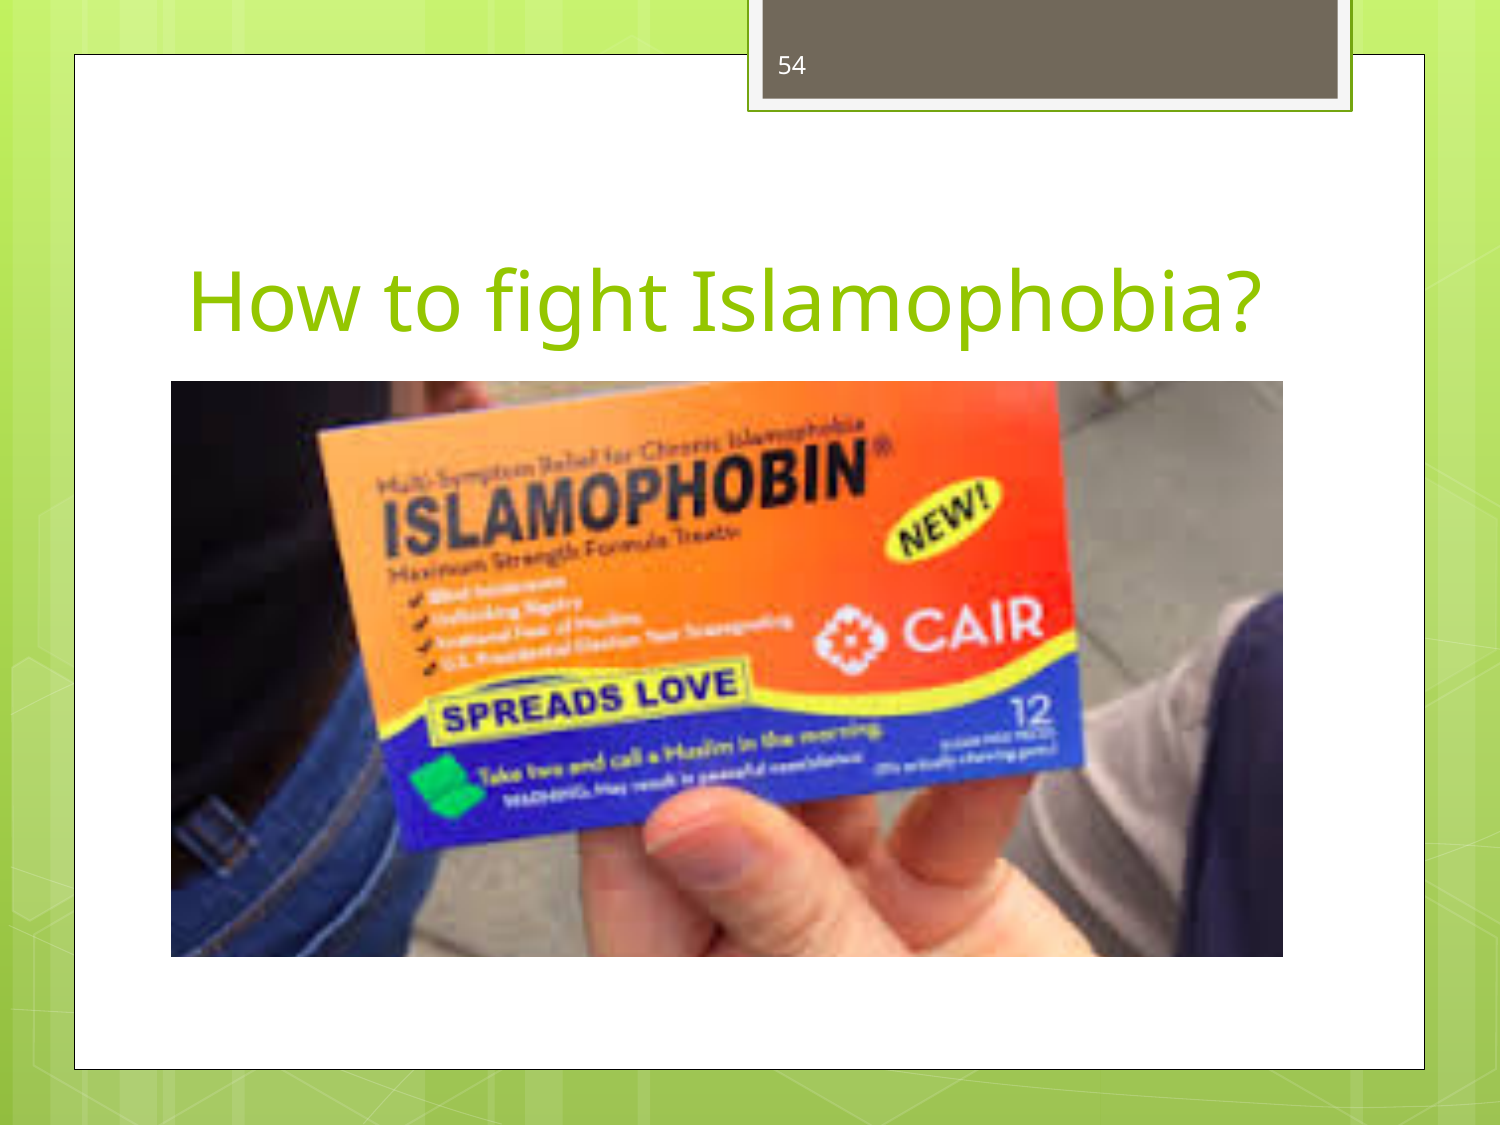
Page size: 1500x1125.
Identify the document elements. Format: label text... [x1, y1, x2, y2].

title How to fight Islamophobia? [171, 168, 1324, 357]
slide_number 54 [762, 36, 982, 97]
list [170, 380, 1284, 958]
